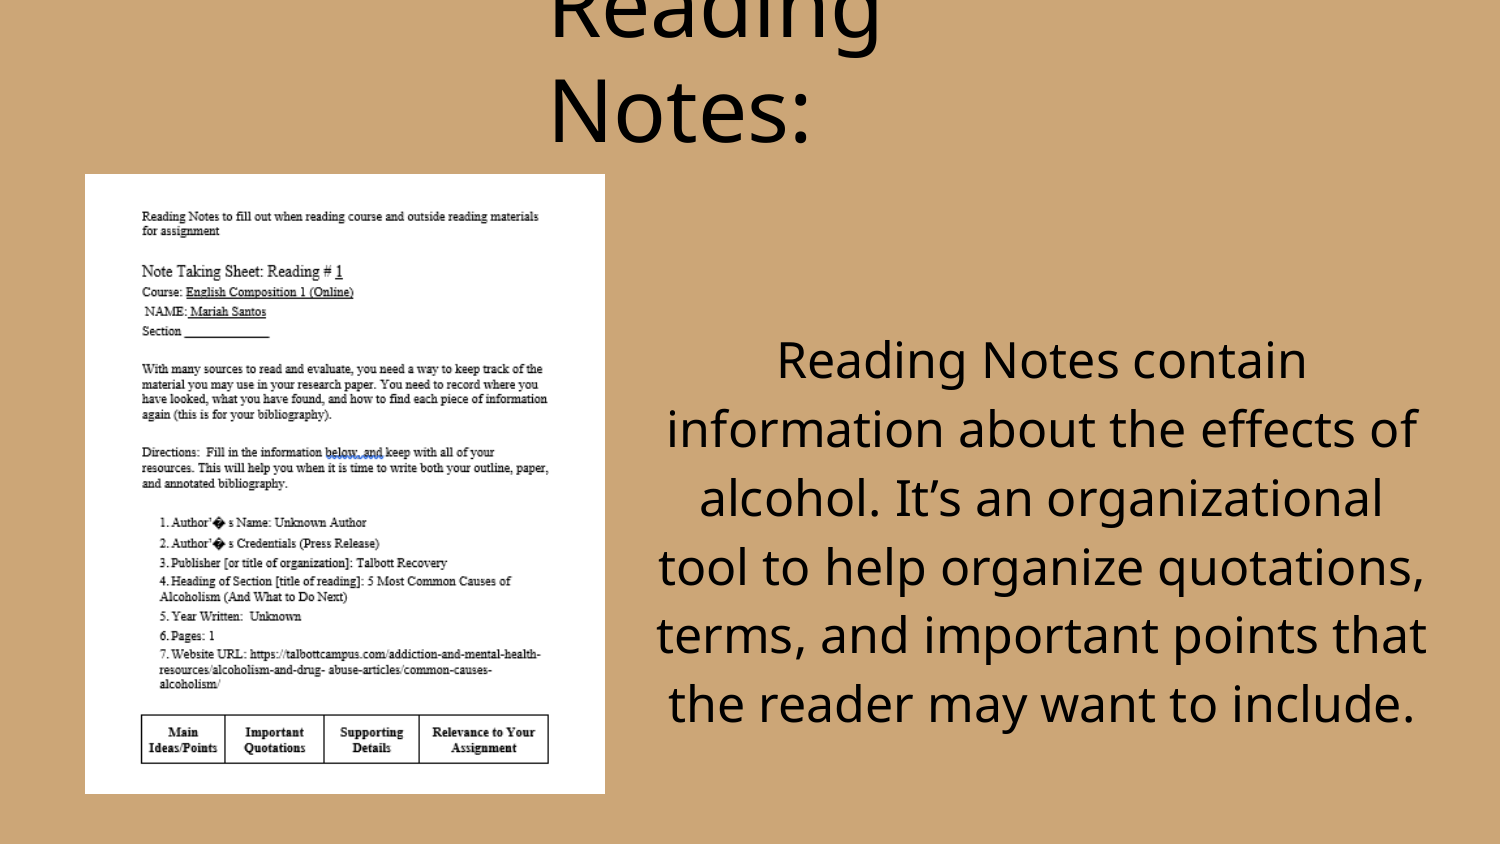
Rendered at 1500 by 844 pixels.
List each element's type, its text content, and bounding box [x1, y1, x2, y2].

title Reading Notes: [532, 38, 968, 175]
list Reading Notes contain information about the effects of alcohol. It’s an organizational tool to help organize quotations, terms, and important points that the reader may want to include. [632, 304, 1453, 621]
picture [85, 174, 605, 794]
